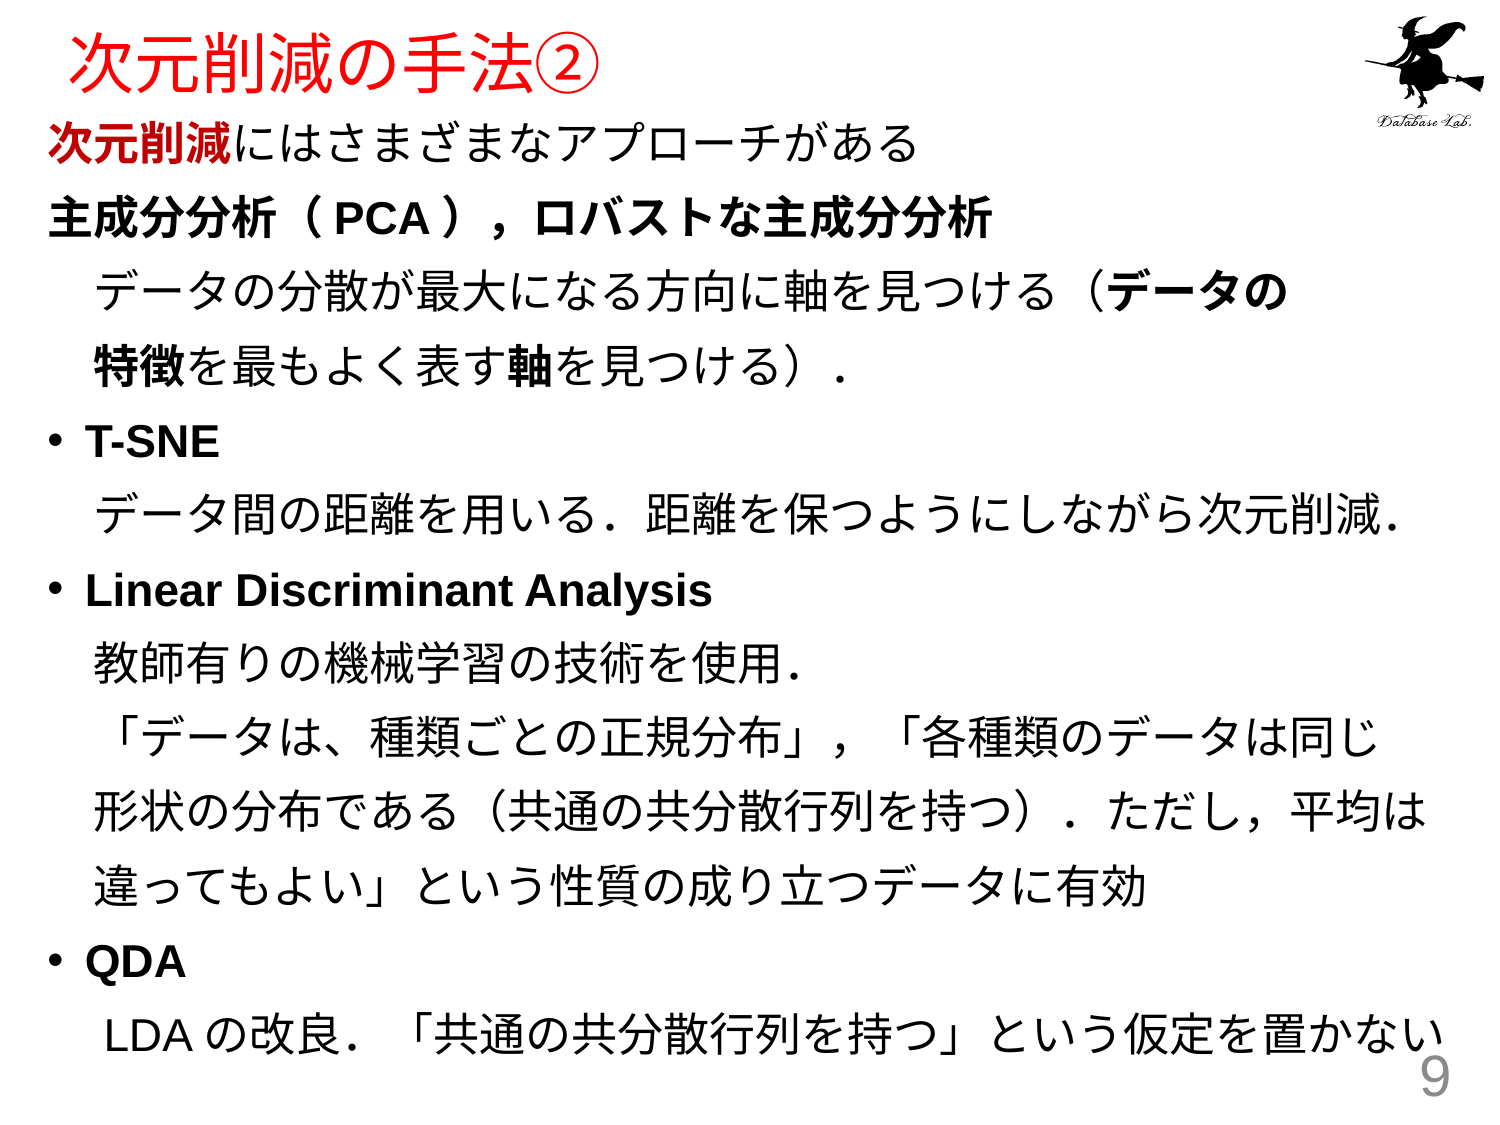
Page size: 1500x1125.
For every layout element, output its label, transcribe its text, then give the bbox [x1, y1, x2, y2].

picture [1362, 14, 1486, 130]
title 次元削減の手法② [52, 28, 1441, 106]
list 次元削減にはさまざまなアプローチがある 主成分分析（PCA），ロバストな主成分分析 データの分散が最大になる方向に軸を見つける（データの 特徴を最もよく表す軸を見つける）． T-SNE データ間の距離を用いる．距離を保つようにしながら次元削減． Linear Discriminant Analysis 教師有りの機械学習の技術を使用． 「データは、種類ごとの正規分布」，「各種類のデータは同じ 形状の分布である（共通の共分散行列を持つ）．ただし，平均は 違ってもよい」という性質の成り立つデータに有効 QDA LDAの改良．「共通の共分散行列を持つ」という仮定を置かない [32, 106, 1461, 1097]
slide_number 9 [1129, 1042, 1467, 1103]
